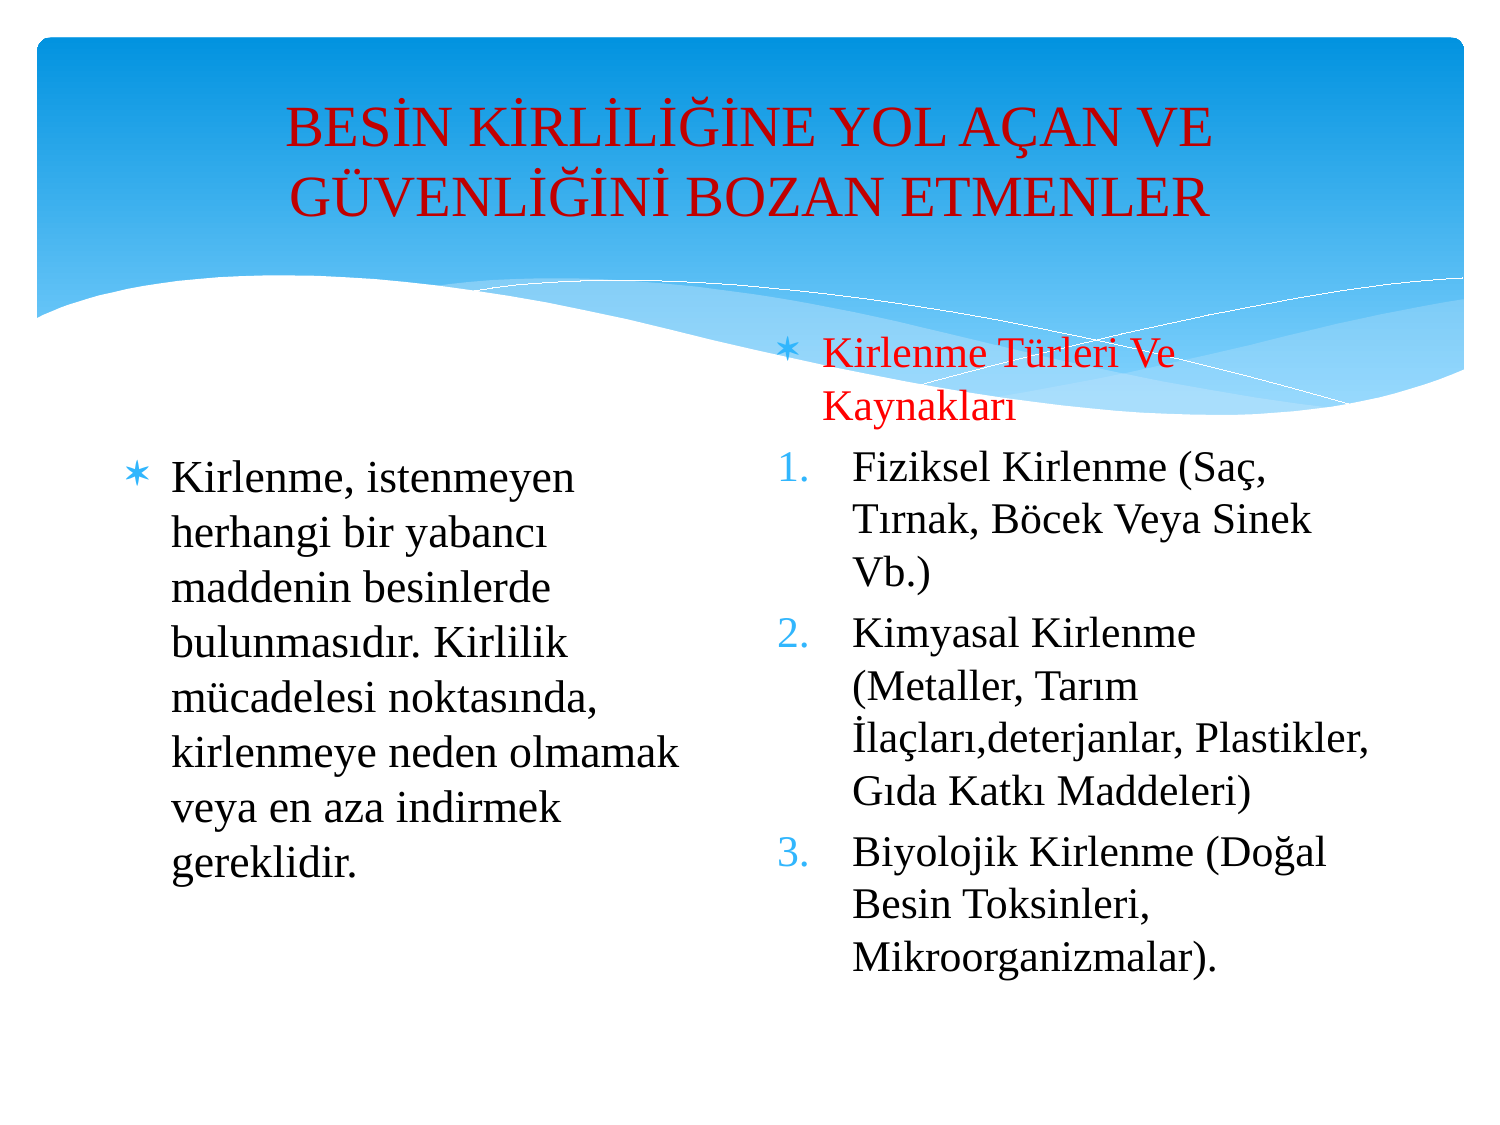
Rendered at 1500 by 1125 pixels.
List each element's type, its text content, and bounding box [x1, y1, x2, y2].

title BESİN KİRLİLİĞİNE YOL AÇAN VE GÜVENLİĞİNİ BOZAN ETMENLER [75, 55, 1425, 261]
list Kirlenme Türleri Ve Kaynakları Fiziksel Kirlenme (Saç, Tırnak, Böcek Veya Sinek Vb.) Kimyasal Kirlenme (Metaller, Tarım İlaçları,deterjanlar, Plastikler, Gıda Katkı Maddeleri) Biyolojik Kirlenme (Doğal Besin Toksinleri, Mikroorganizmalar). [761, 316, 1389, 1055]
list Kirlenme, istenmeyen herhangi bir yabancı maddenin besinlerde bulunmasıdır. Kirlilik mücadelesi noktasında, kirlenmeye neden olmamak veya en aza indirmek gereklidir. [111, 439, 738, 1005]
